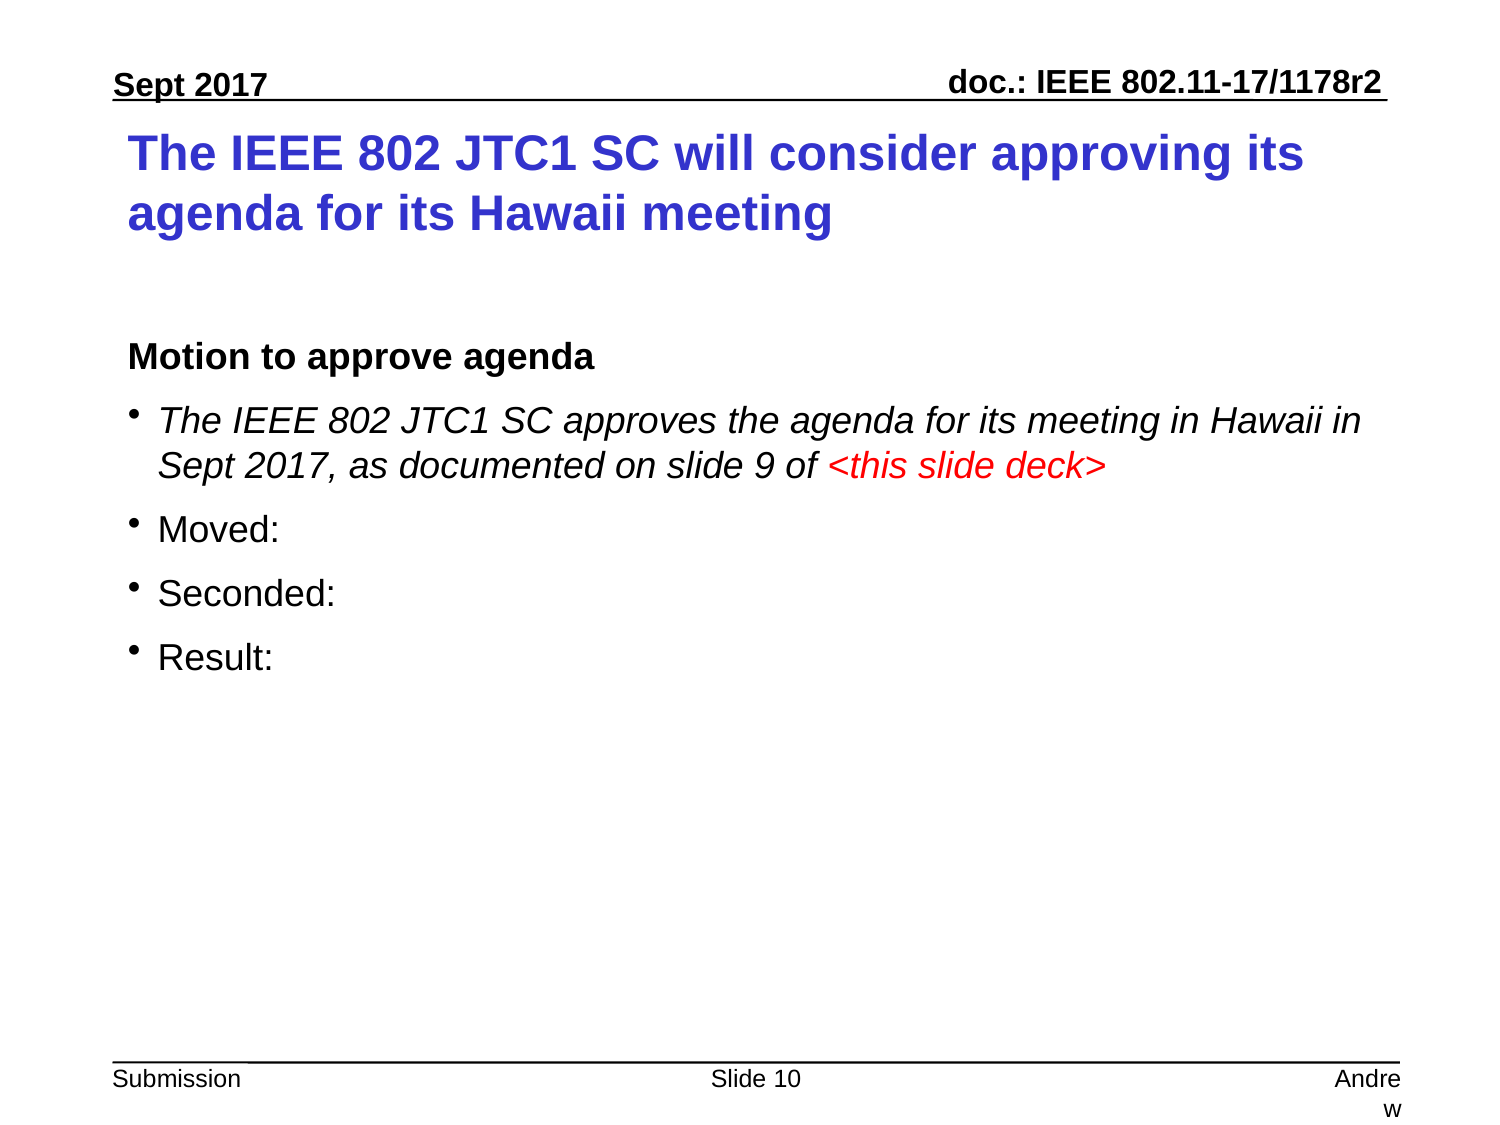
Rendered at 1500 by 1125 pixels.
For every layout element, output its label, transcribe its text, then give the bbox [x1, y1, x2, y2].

title The IEEE 802 JTC1 SC will consider approving its agenda for its Hawaii meeting [112, 112, 1388, 288]
slide_number Slide 10 [709, 1061, 803, 1093]
footer Andrew Myles, Cisco [1320, 1061, 1402, 1093]
list Motion to approve agenda The IEEE 802 JTC1 SC approves the agenda for its meeting in Hawaii in Sept 2017, as documented on slide 9 of <this slide deck> Moved: Seconded: Result: [112, 324, 1388, 1000]
